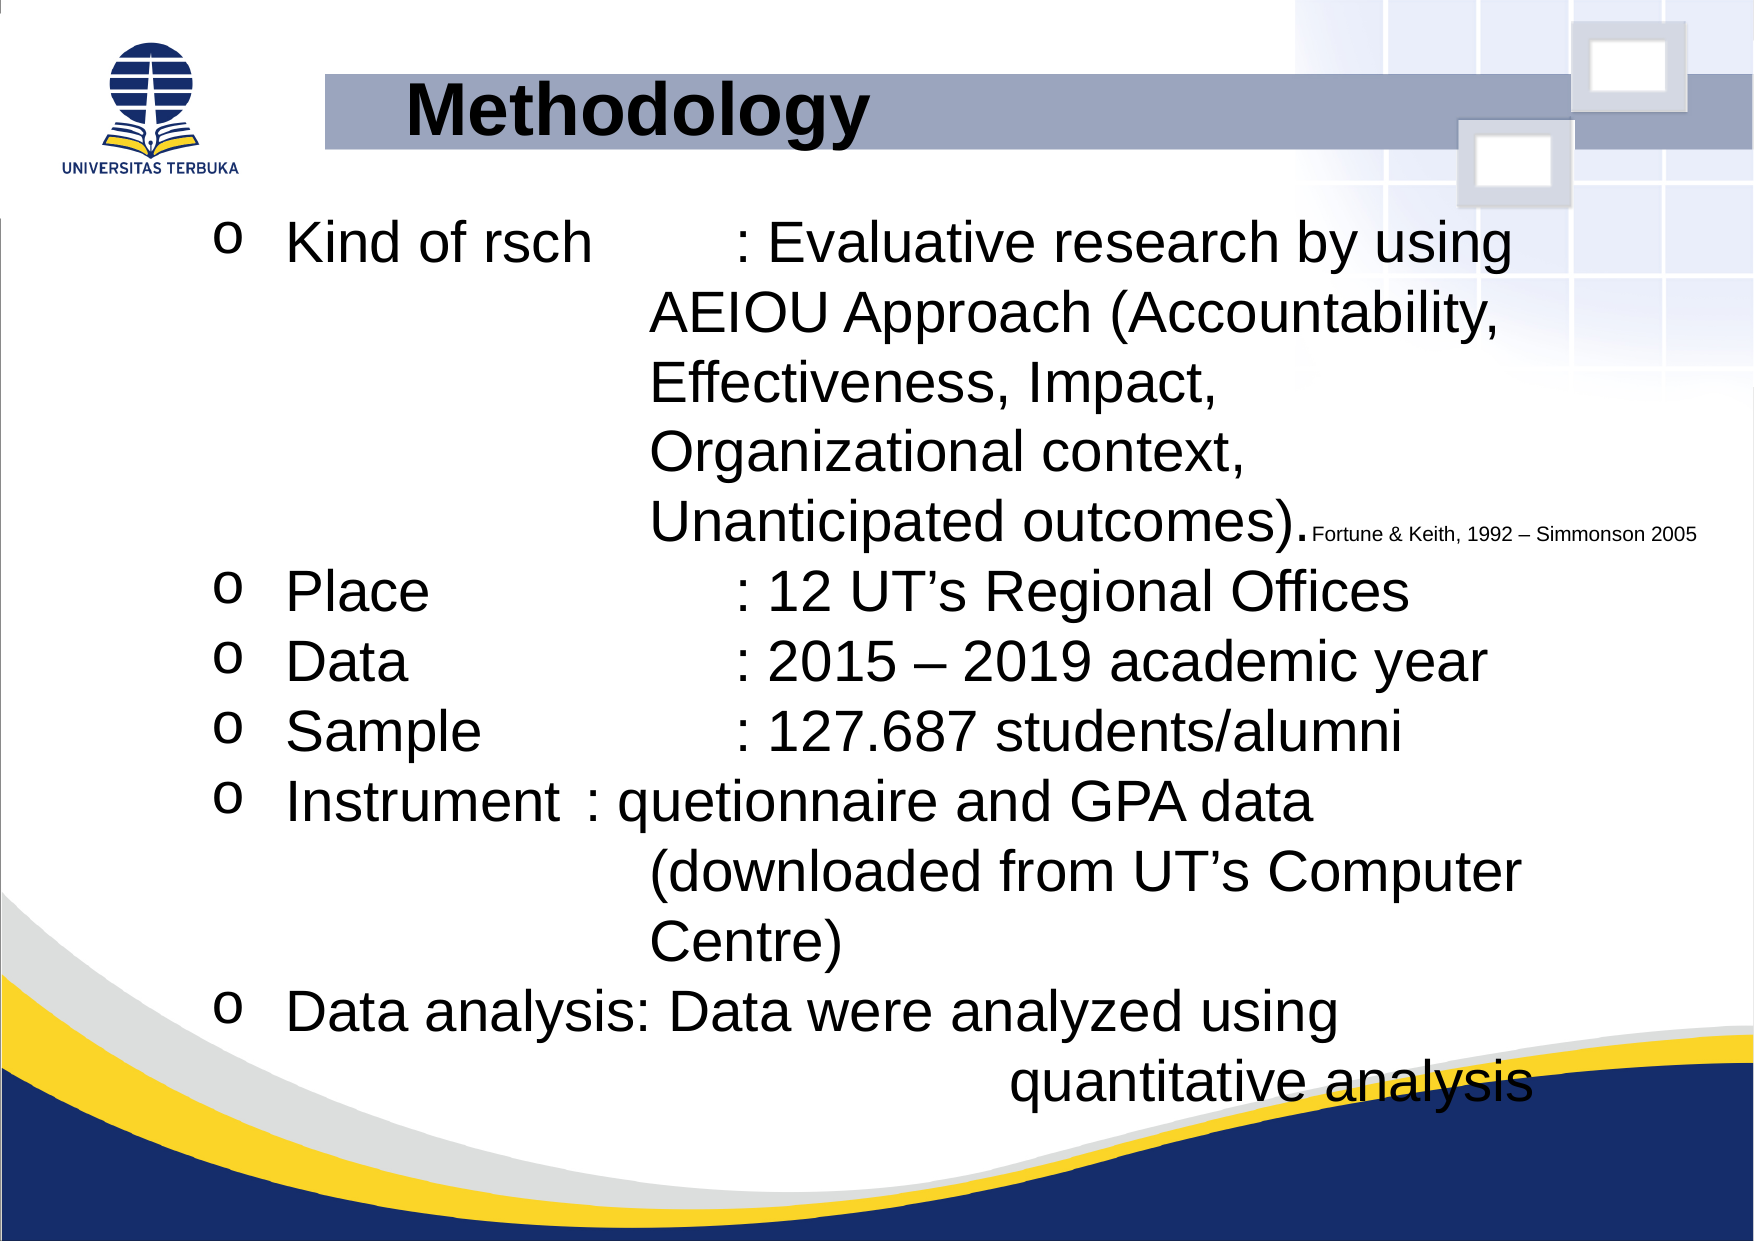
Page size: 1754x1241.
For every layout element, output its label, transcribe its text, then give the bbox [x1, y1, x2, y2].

text_box Methodology [390, 53, 887, 158]
text_box Kind of rsch : Evaluative research by using AEIOU Approach (Accountability, Effectiveness, Impact, Organizational context, Unanticipated outcomes).Fortune & Keith, 1992 – Simmonson 2005 Place : 12 UT’s Regional Offices Data : 2015 – 2019 academic year Sample : 127.687 students/alumni Instrument : quetionnaire and GPA data (downloaded from UT’s Computer Centre) Data analysis: Data were analyzed using quantitative analysis [195, 196, 1736, 1241]
picture [0, 0, 1754, 1241]
